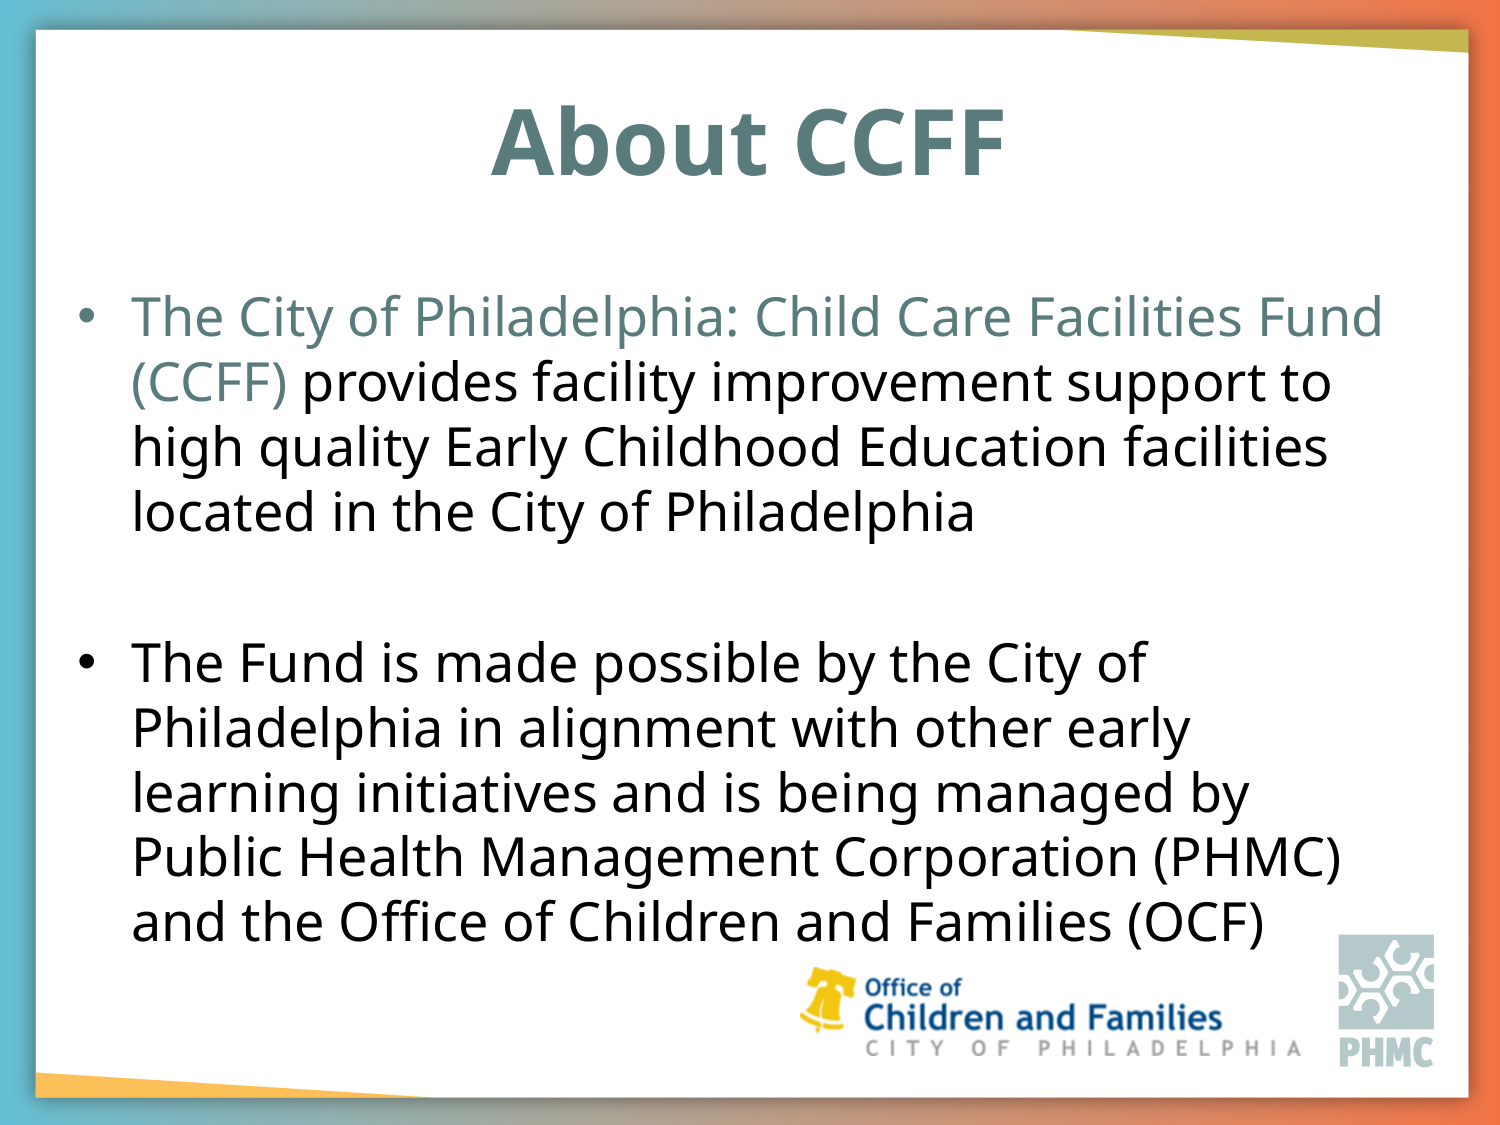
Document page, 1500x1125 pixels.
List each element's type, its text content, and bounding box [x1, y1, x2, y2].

list The City of Philadelphia: Child Care Facilities Fund (CCFF) provides facility improvement support to high quality Early Childhood Education facilities located in the City of Philadelphia The Fund is made possible by the City of Philadelphia in alignment with other early learning initiatives and is being managed by Public Health Management Corporation (PHMC) and the Office of Children and Families (OCF) [62, 275, 1413, 970]
title About CCFF [75, 45, 1425, 233]
picture [0, 0, 1500, 1125]
